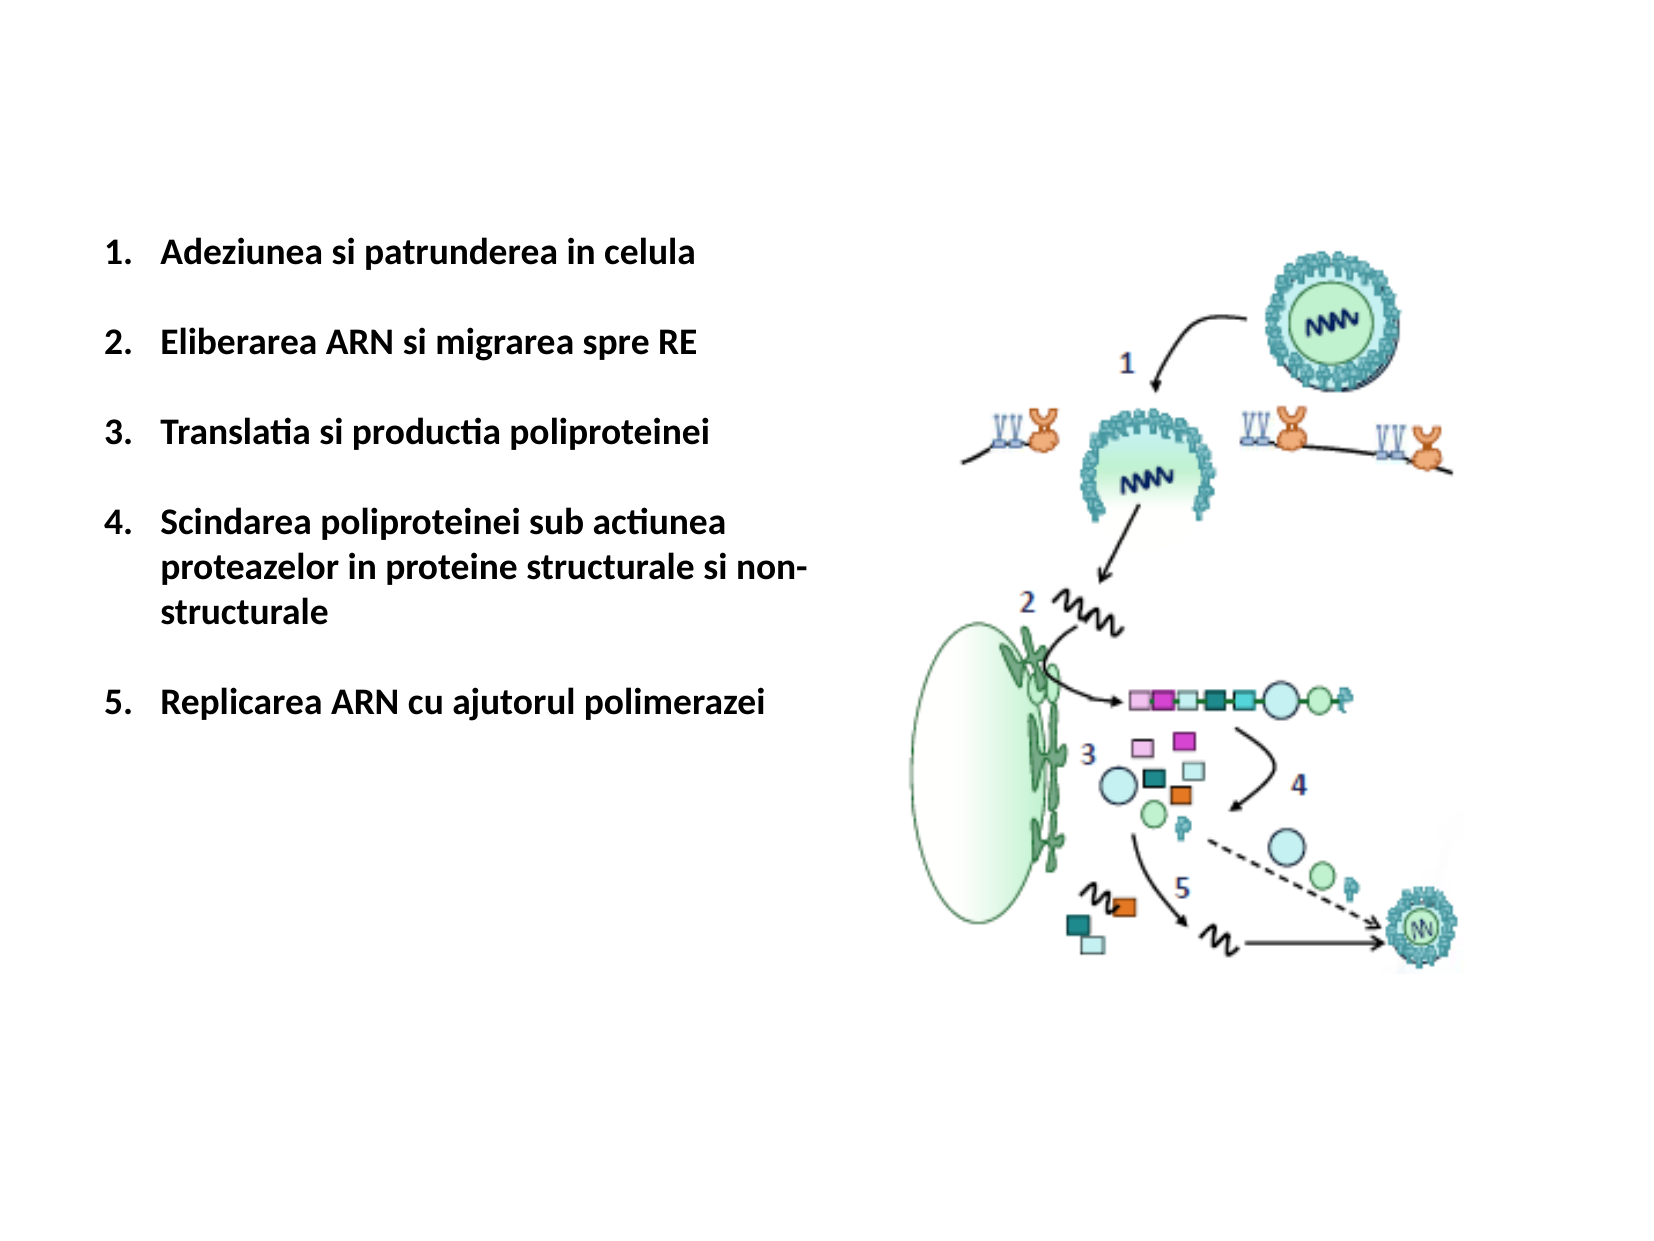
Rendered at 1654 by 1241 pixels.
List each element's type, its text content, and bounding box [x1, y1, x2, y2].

text_box Adeziunea si patrunderea in celula Eliberarea ARN si migrarea spre RE Translatia si productia poliproteinei Scindarea poliproteinei sub actiunea proteazelor in proteine structurale si non-structurale Replicarea ARN cu ajutorul polimerazei [89, 219, 920, 730]
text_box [864, 244, 1465, 996]
